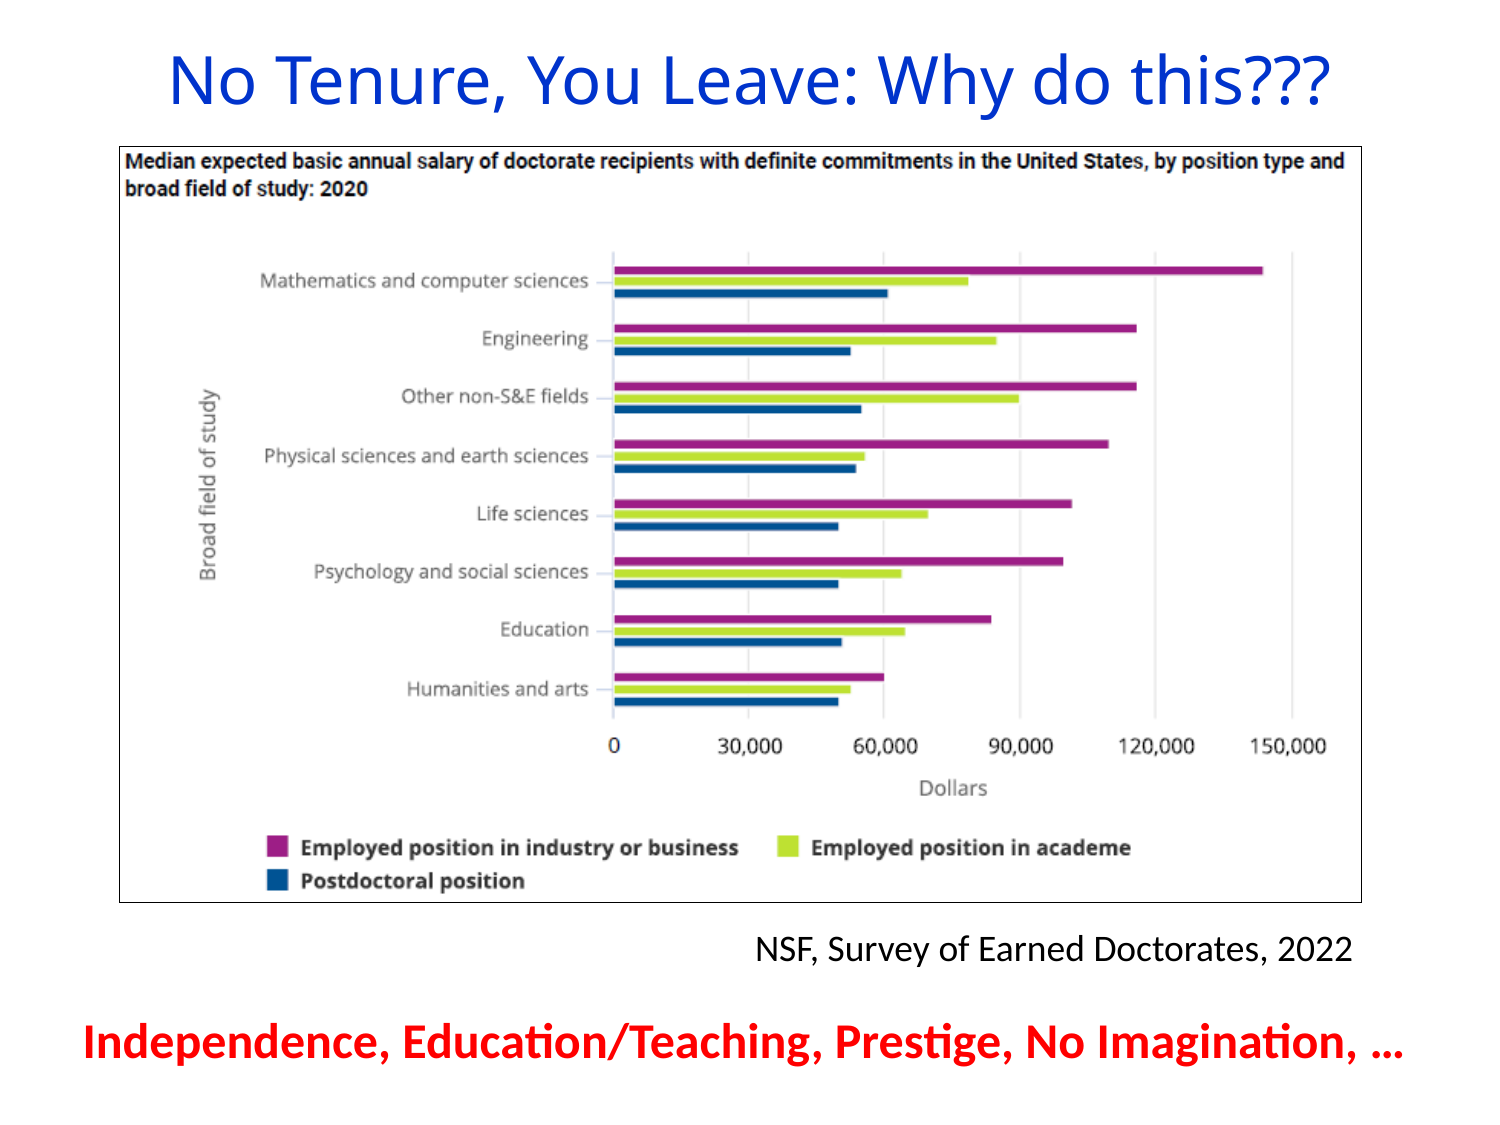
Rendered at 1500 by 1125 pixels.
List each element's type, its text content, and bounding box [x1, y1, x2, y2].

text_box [119, 145, 1381, 977]
title No Tenure, You Leave: Why do this??? [75, 10, 1425, 147]
text_box Independence, Education/Teaching, Prestige, No Imagination, … [67, 1000, 1432, 1076]
